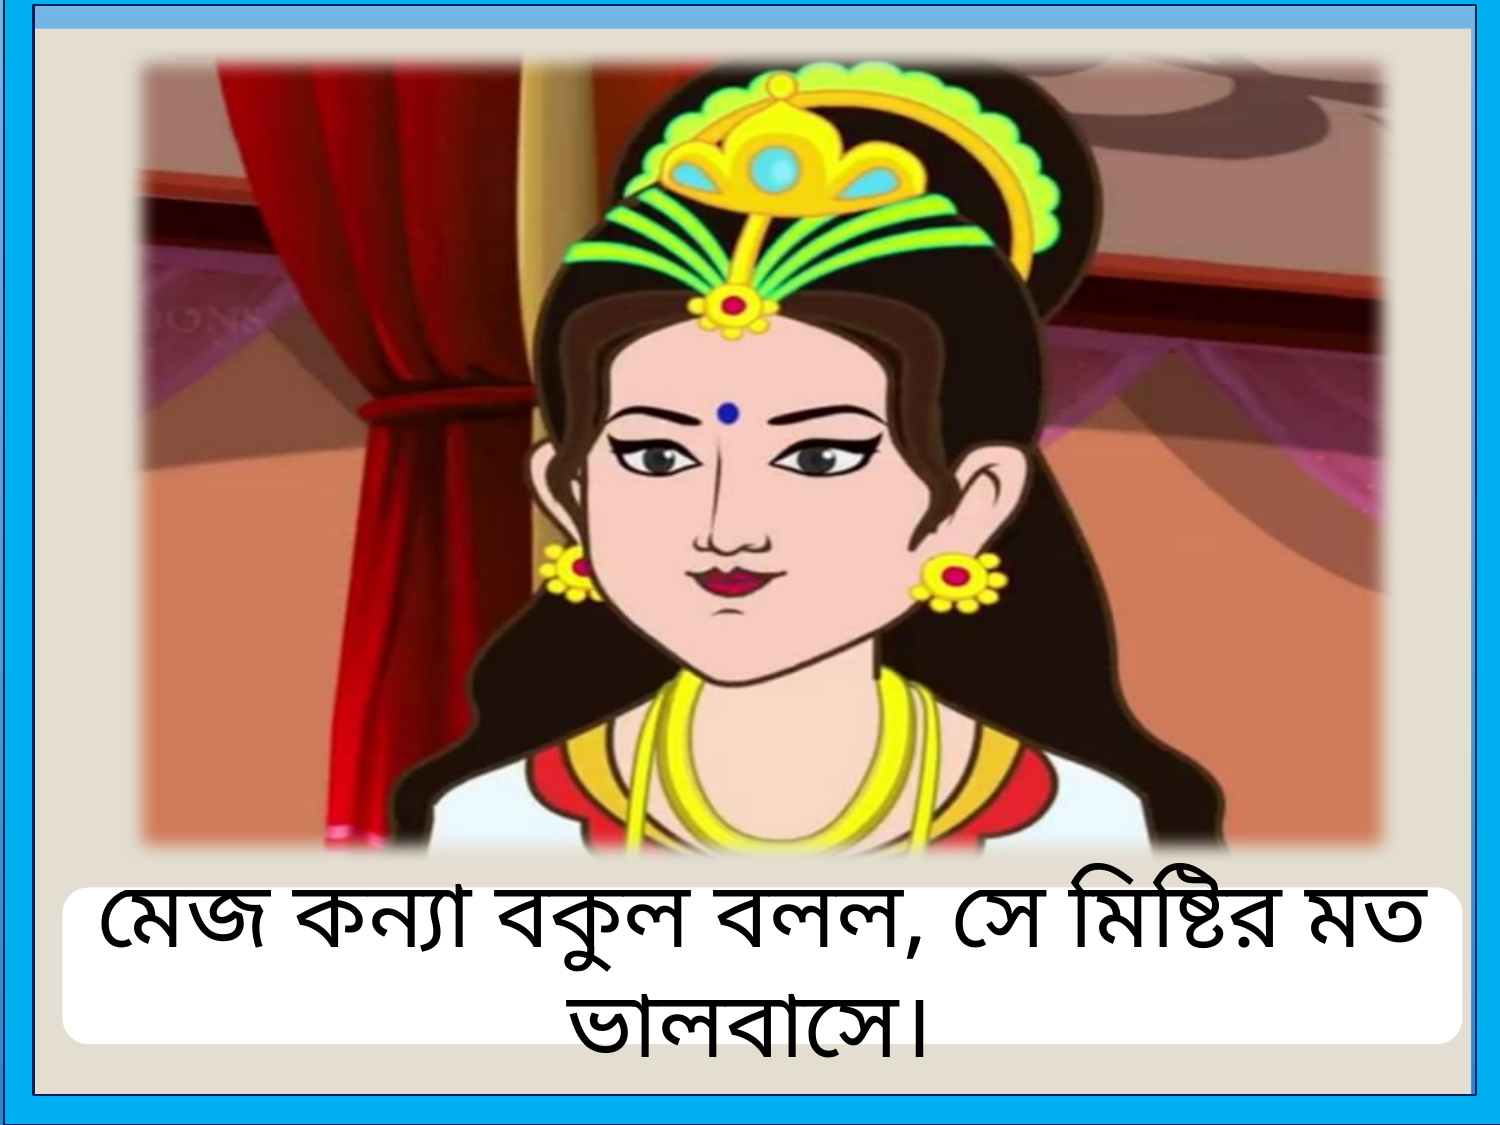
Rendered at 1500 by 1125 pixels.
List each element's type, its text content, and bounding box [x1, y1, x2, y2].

text_box [3, 0, 1500, 1125]
text_box মেজ কন্যা বকুল বলল, সে মিষ্টির মত ভালবাসে। [61, 886, 1464, 1046]
picture [124, 47, 1400, 863]
